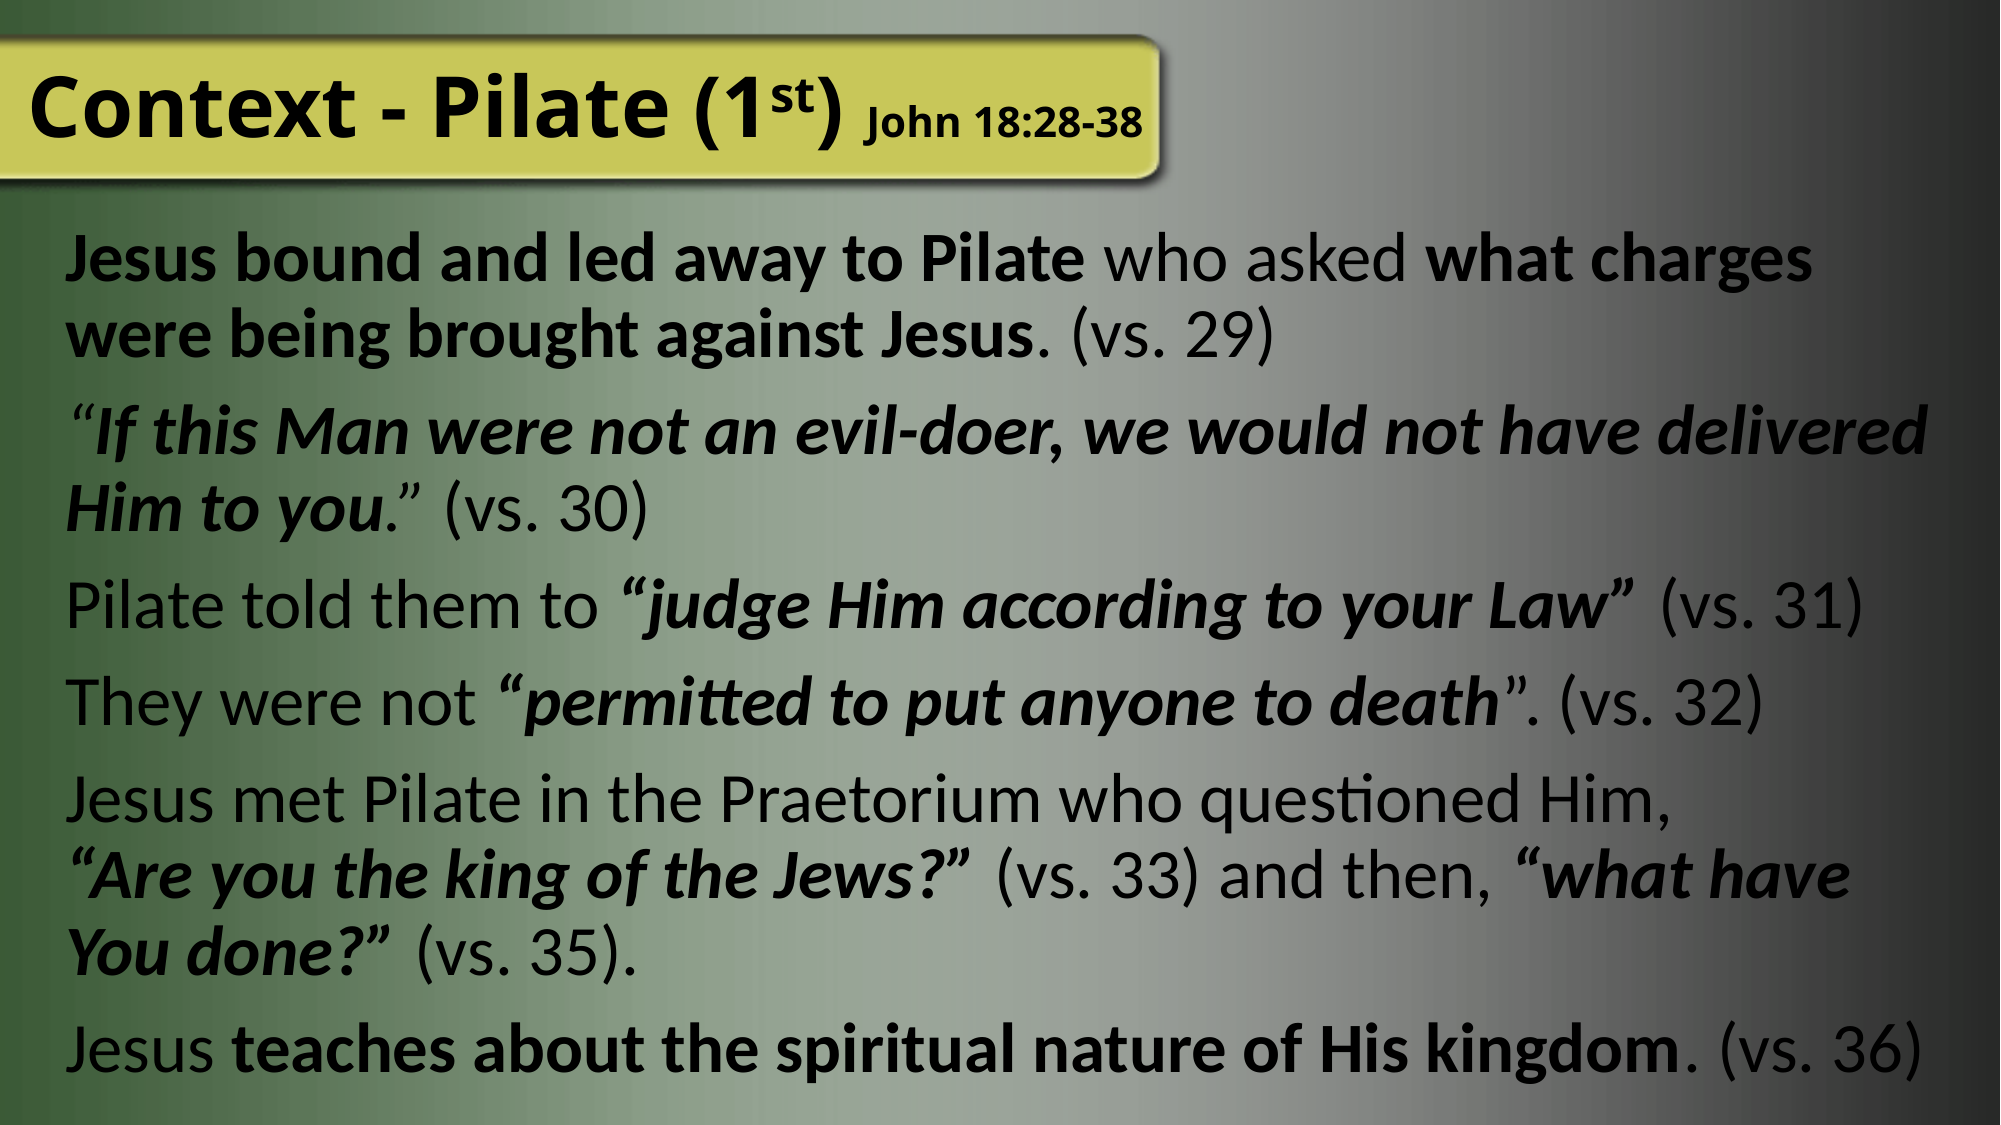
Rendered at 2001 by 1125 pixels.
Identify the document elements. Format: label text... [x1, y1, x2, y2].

picture [0, 0, 2000, 1125]
list Jesus bound and led away to Pilate who asked what charges were being brought against Jesus. (vs. 29) “If this Man were not an evil-doer, we would not have delivered Him to you.” (vs. 30) Pilate told them to “judge Him according to your Law” (vs. 31) They were not “permitted to put anyone to death”. (vs. 32) Jesus met Pilate in the Praetorium who questioned Him, “Are you the king of the Jews?” (vs. 33) and then, “what have You done?” (vs. 35). Jesus teaches about the spiritual nature of His kingdom. (vs. 36) [50, 212, 1950, 1100]
title Context - Pilate (1st) John 18:28-38 [12, 42, 1163, 181]
